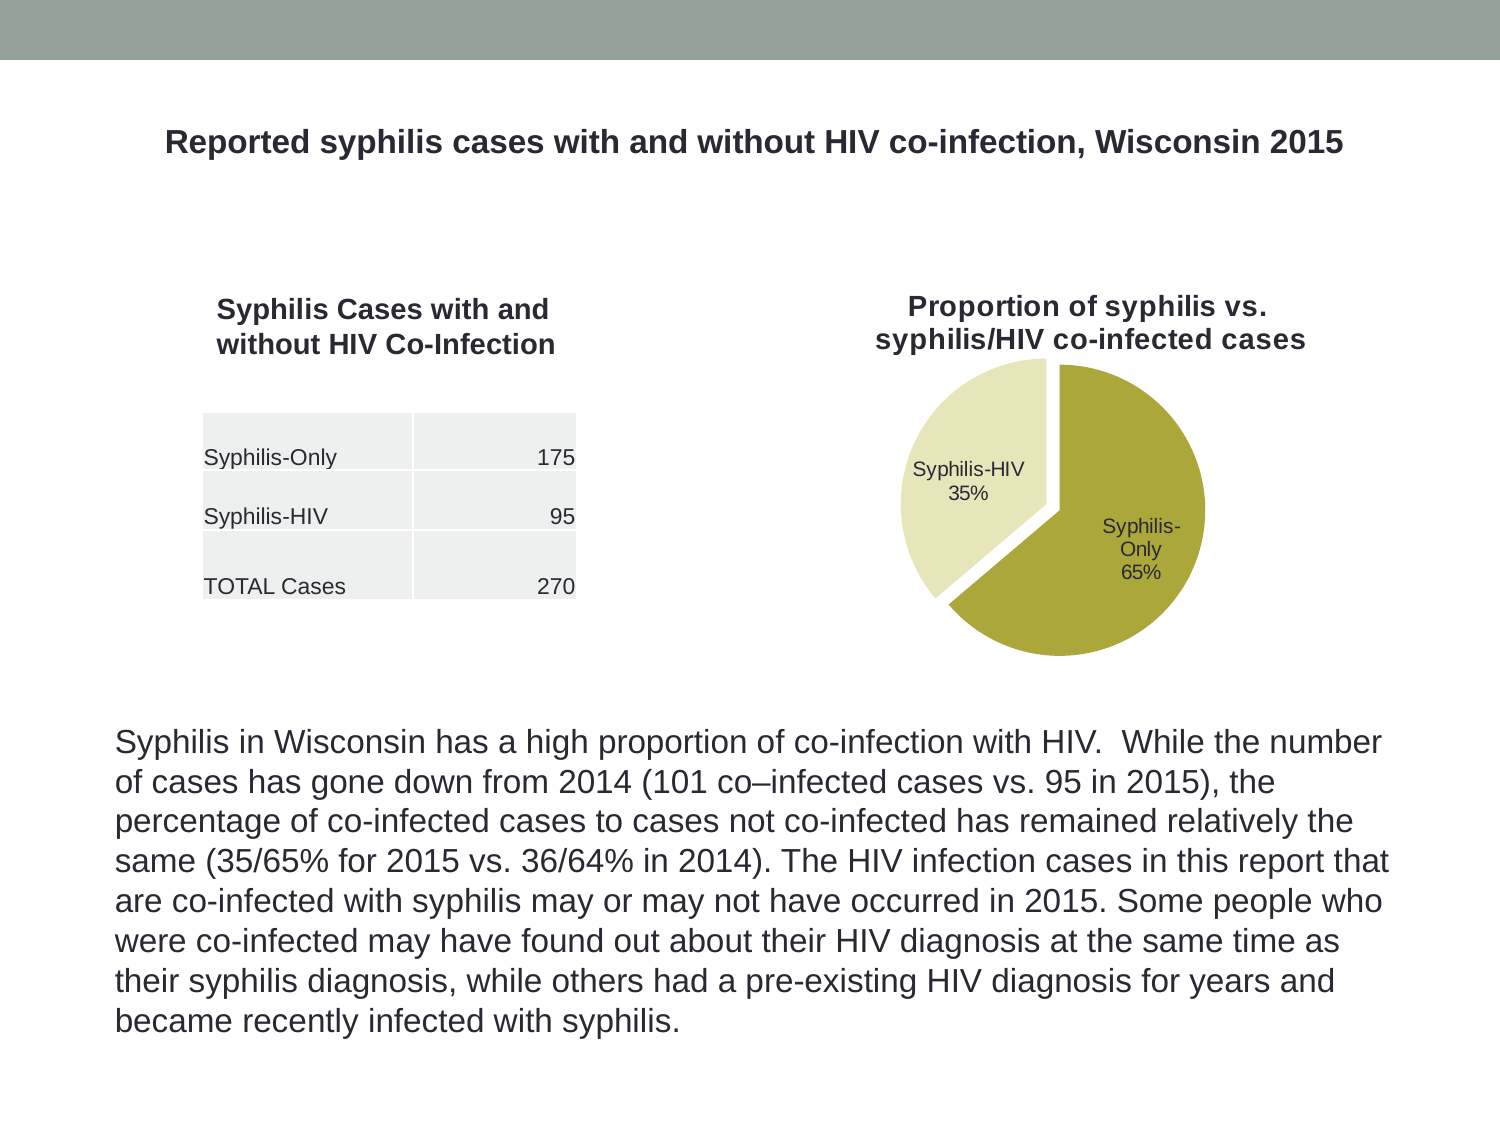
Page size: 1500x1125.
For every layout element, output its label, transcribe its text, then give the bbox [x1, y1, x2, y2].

text_box Reported syphilis cases with and without HIV co-infection, Wisconsin 2015 [150, 112, 1375, 168]
table_cell Syphilis-HIV [203, 471, 412, 529]
text_box Syphilis Cases with and without HIV Co-Infection [201, 282, 640, 368]
chart [774, 235, 1346, 679]
table_cell 95 [414, 471, 576, 529]
text_box Syphilis in Wisconsin has a high proportion of co-infection with HIV. While the number of cases has gone down from 2014 (101 co–infected cases vs. 95 in 2015), the percentage of co-infected cases to cases not co-infected has remained relatively the same (35/65% for 2015 vs. 36/64% in 2014). The HIV infection cases in this report that are co-infected with syphilis may or may not have occurred in 2015. Some people who were co-infected may have found out about their HIV diagnosis at the same time as their syphilis diagnosis, while others had a pre-existing HIV diagnosis for years and became recently infected with syphilis. [99, 712, 1413, 1047]
table_header 175 [414, 413, 576, 469]
table_cell 270 [414, 531, 576, 599]
table_cell TOTAL Cases [203, 531, 412, 599]
table_header Syphilis-Only [203, 413, 412, 469]
